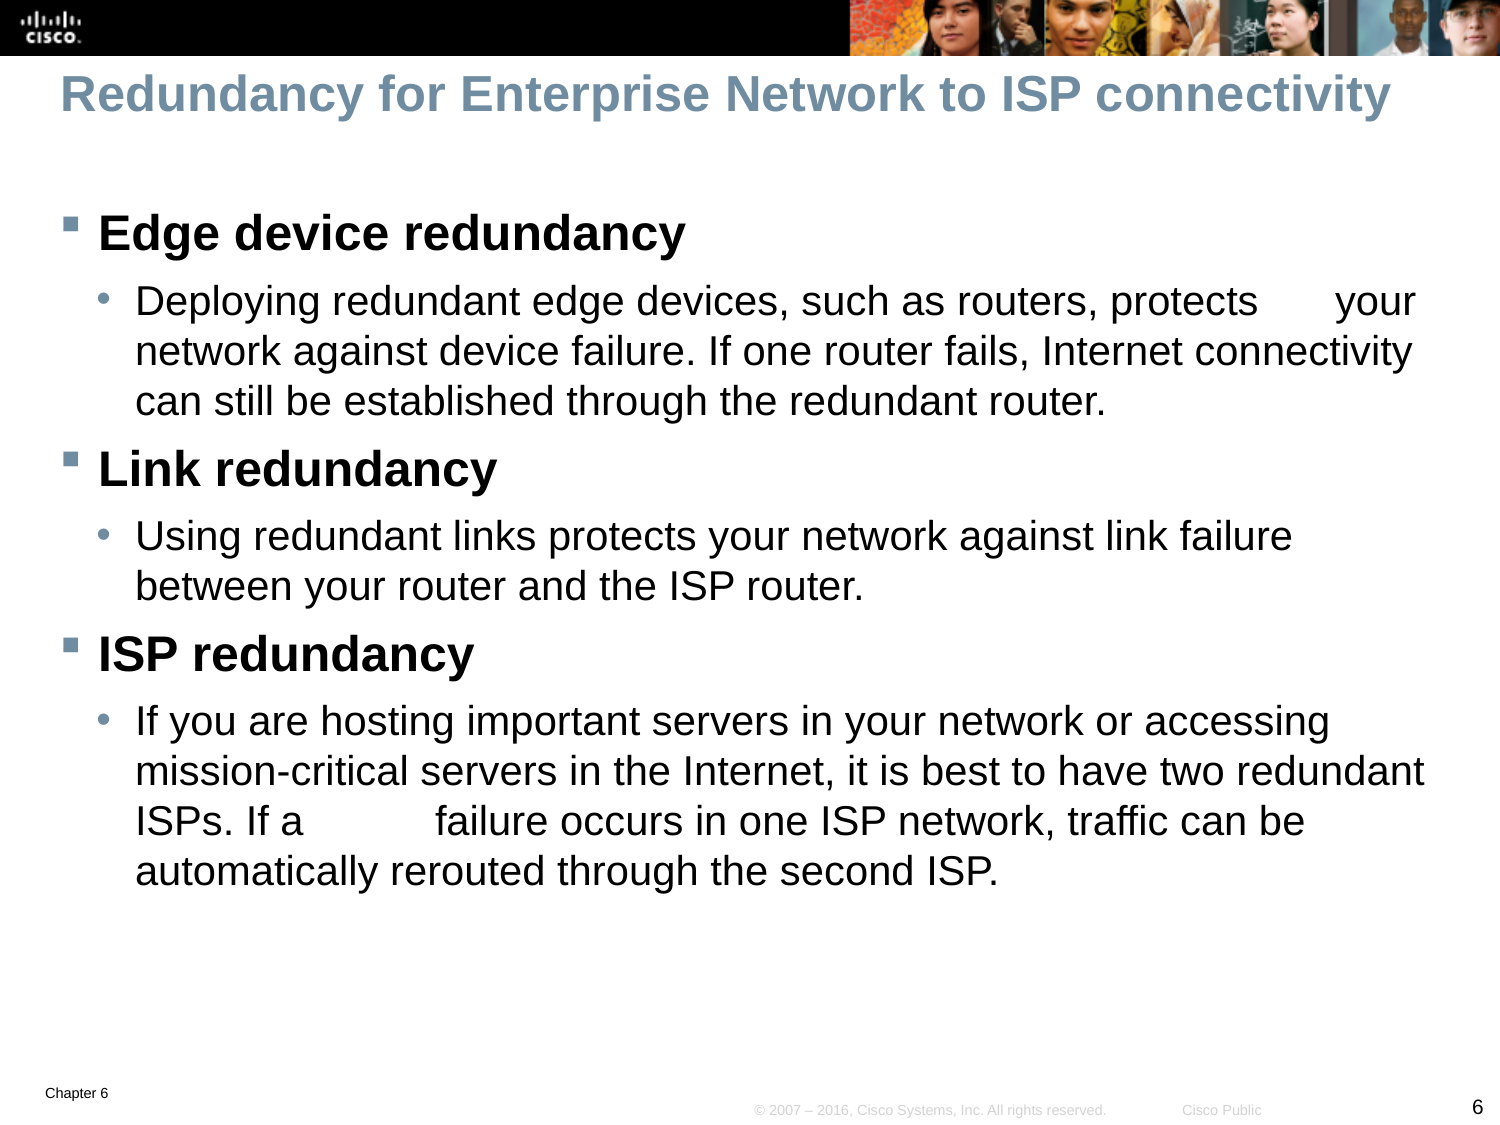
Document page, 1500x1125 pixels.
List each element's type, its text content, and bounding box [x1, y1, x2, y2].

picture [0, 0, 1500, 56]
list Edge device redundancy Deploying redundant edge devices, such as routers, protects your network against device failure. If one router fails, Internet connectivity can still be established through the redundant router. Link redundancy Using redundant links protects your network against link failure between your router and the ISP router. ISP redundancy If you are hosting important servers in your network or accessing mission-critical servers in the Internet, it is best to have two redundant ISPs. If a failure occurs in one ISP network, traffic can be automatically rerouted through the second ISP. [45, 193, 1444, 1037]
title Redundancy for Enterprise Network to ISP connectivity [45, 59, 1444, 182]
